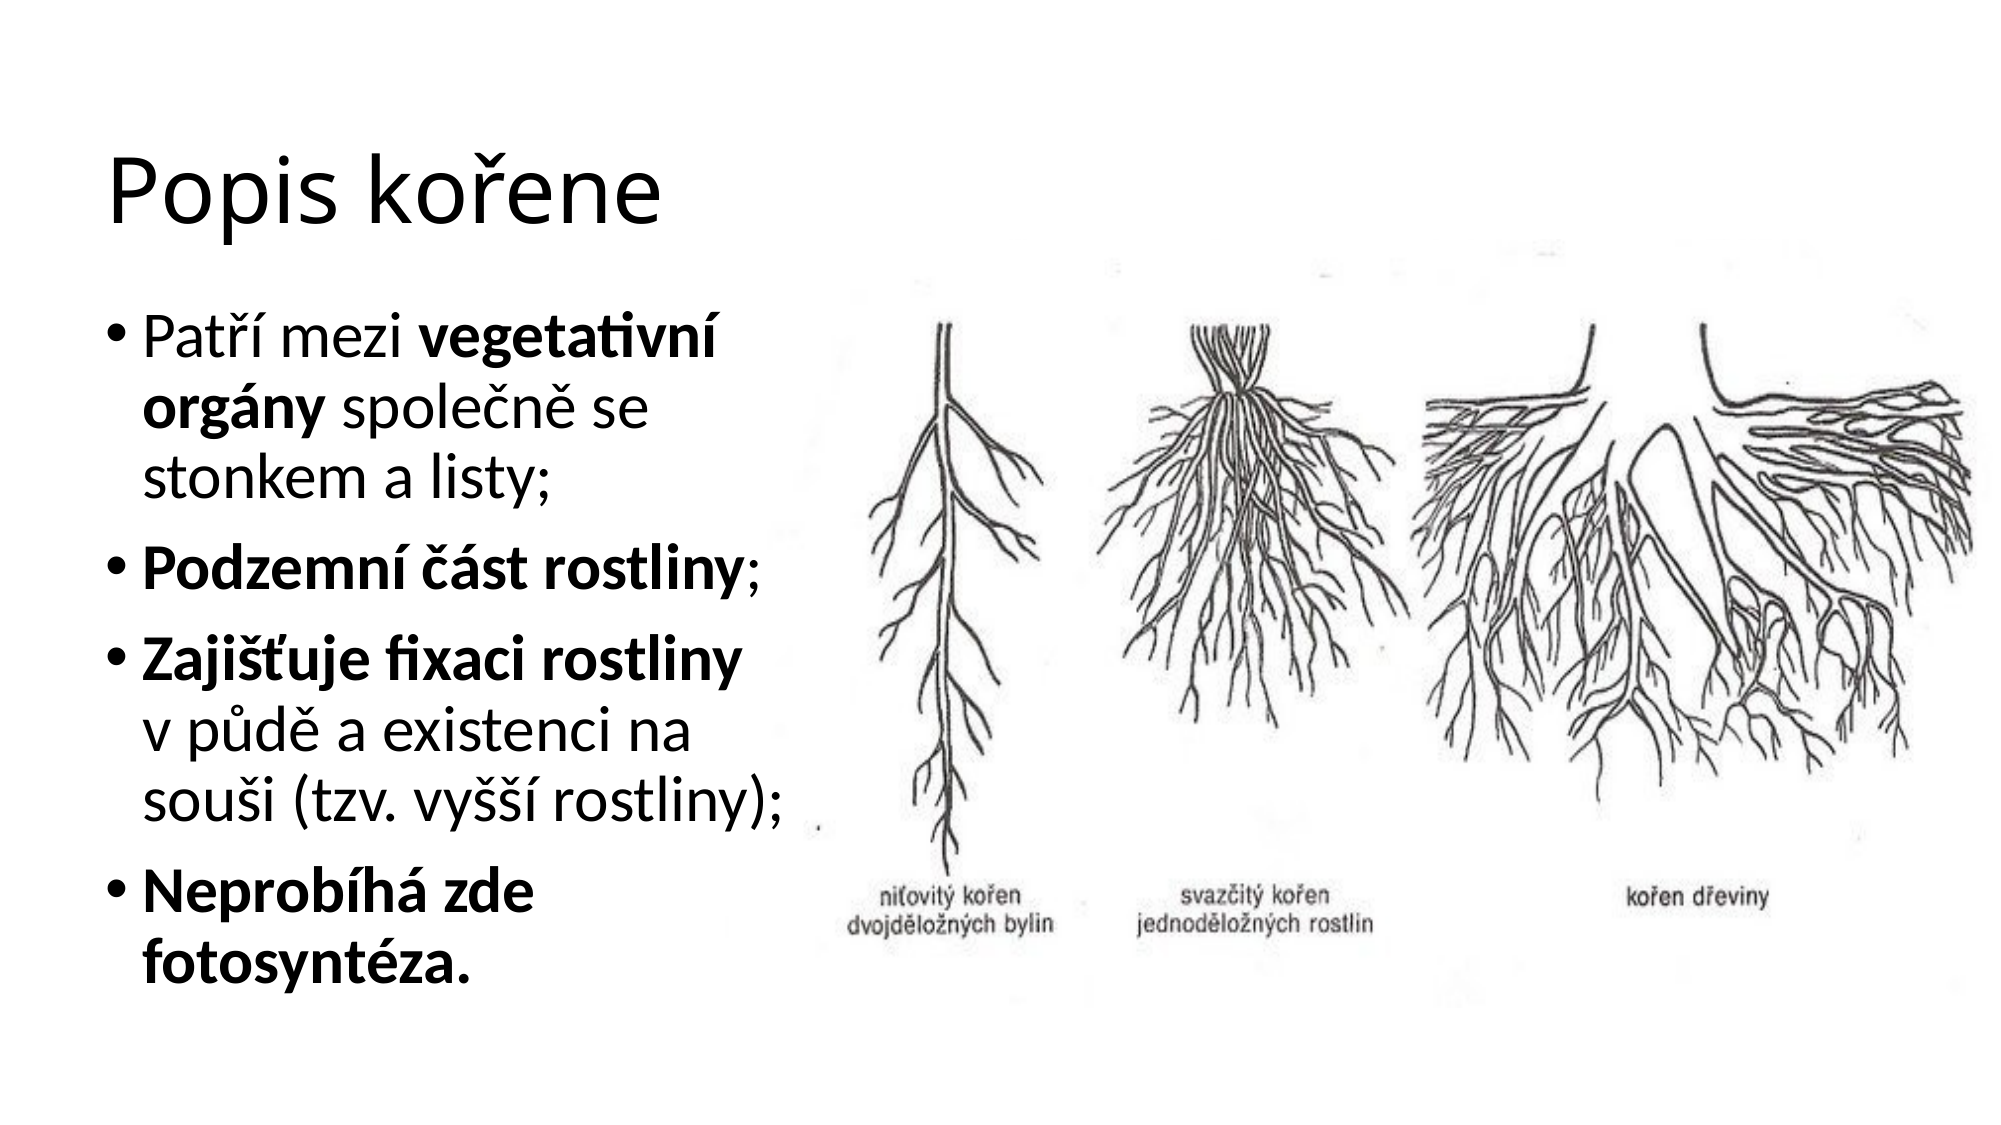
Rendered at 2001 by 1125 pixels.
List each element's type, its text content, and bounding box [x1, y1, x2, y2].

picture [725, 239, 1993, 1008]
list Patří mezi vegetativní orgány společně se stonkem a listy; Podzemní část rostliny; Zajišťuje fixaci rostliny v půdě a existenci na souši (tzv. vyšší rostliny); Neprobíhá zde fotosyntéza. [90, 293, 725, 1008]
title Popis kořene [90, 85, 911, 293]
